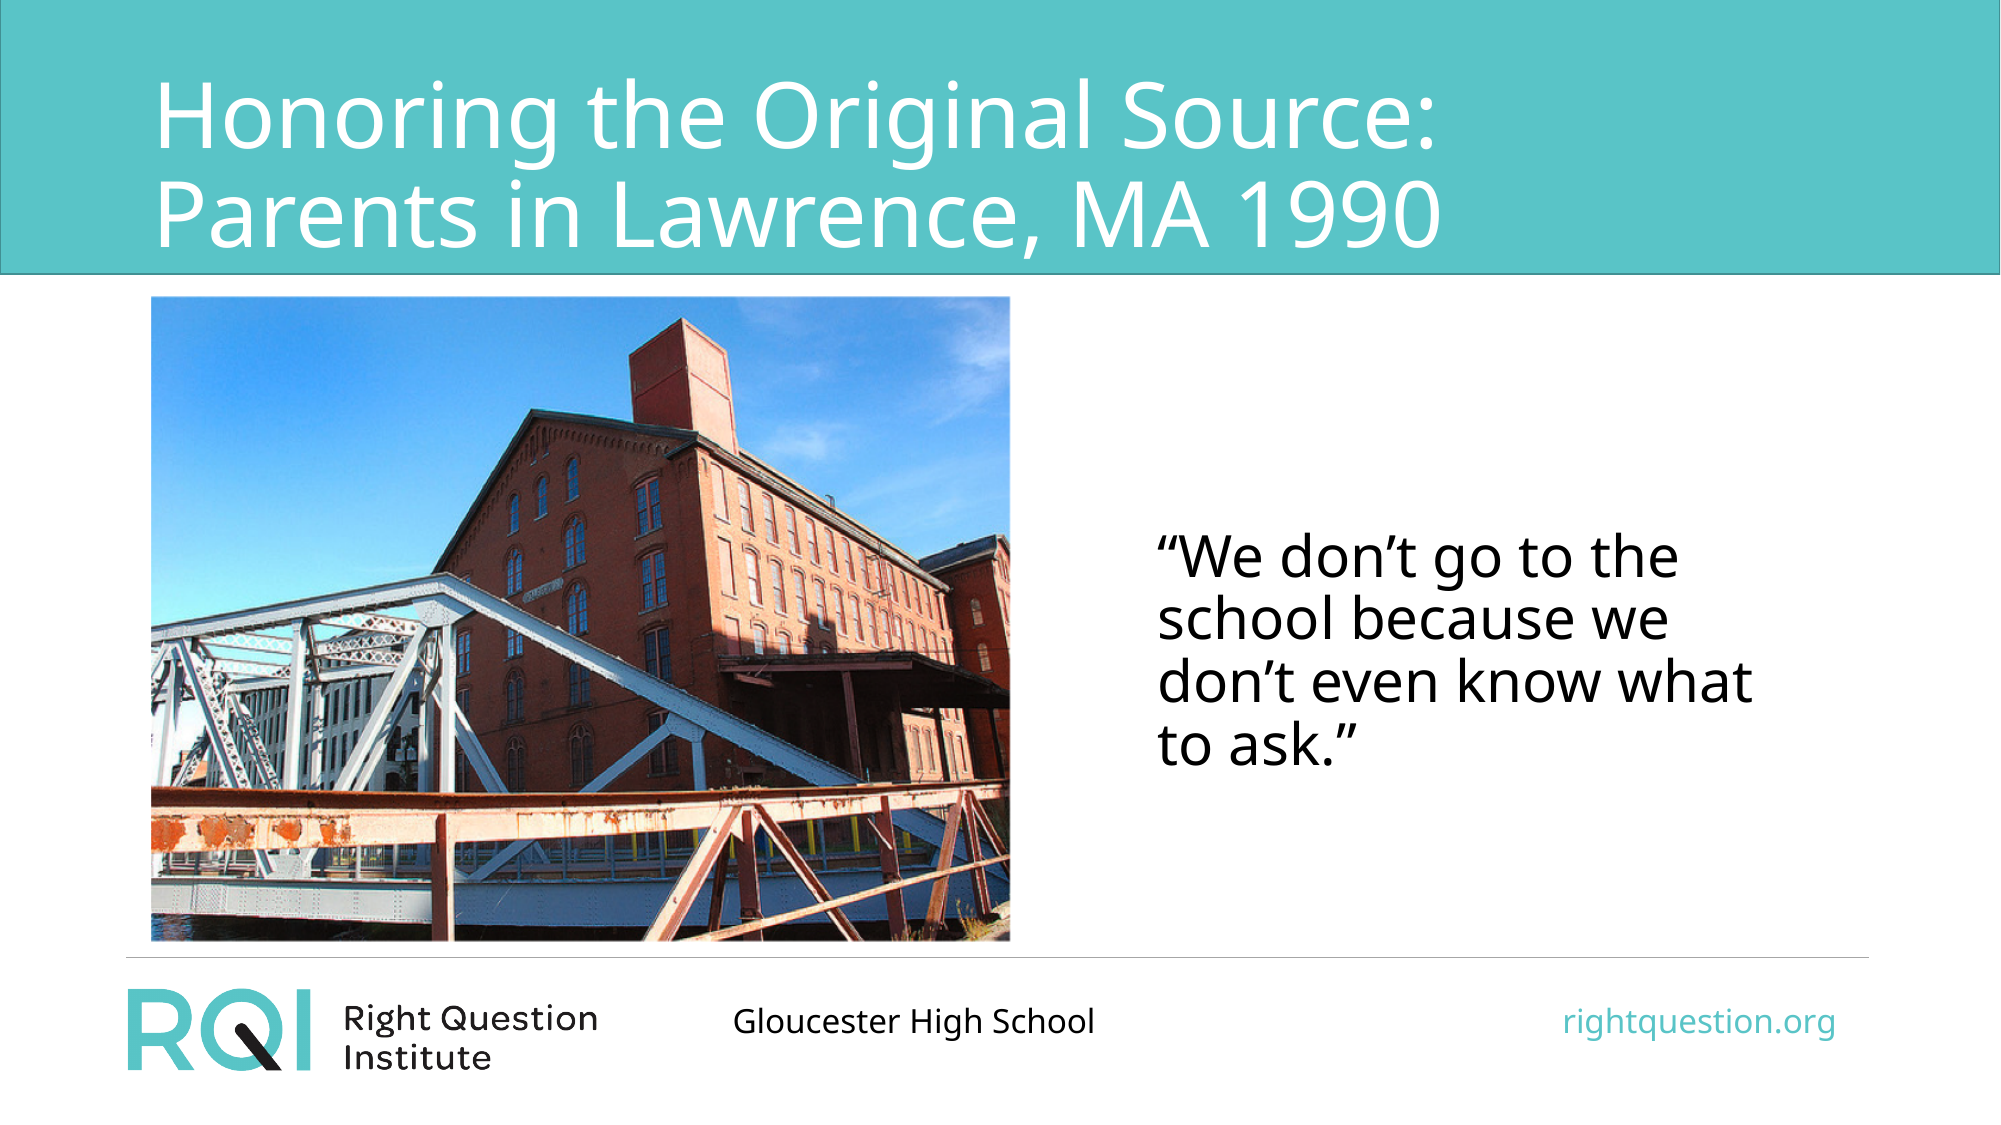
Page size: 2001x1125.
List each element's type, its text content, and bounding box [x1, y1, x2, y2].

picture [126, 987, 598, 1072]
title Honoring the Original Source: Parents in Lawrence, MA 1990 [137, 59, 1863, 278]
text_box “We don’t go to the school because we don’t even know what to ask.” [1142, 519, 1788, 943]
picture [150, 295, 1011, 943]
